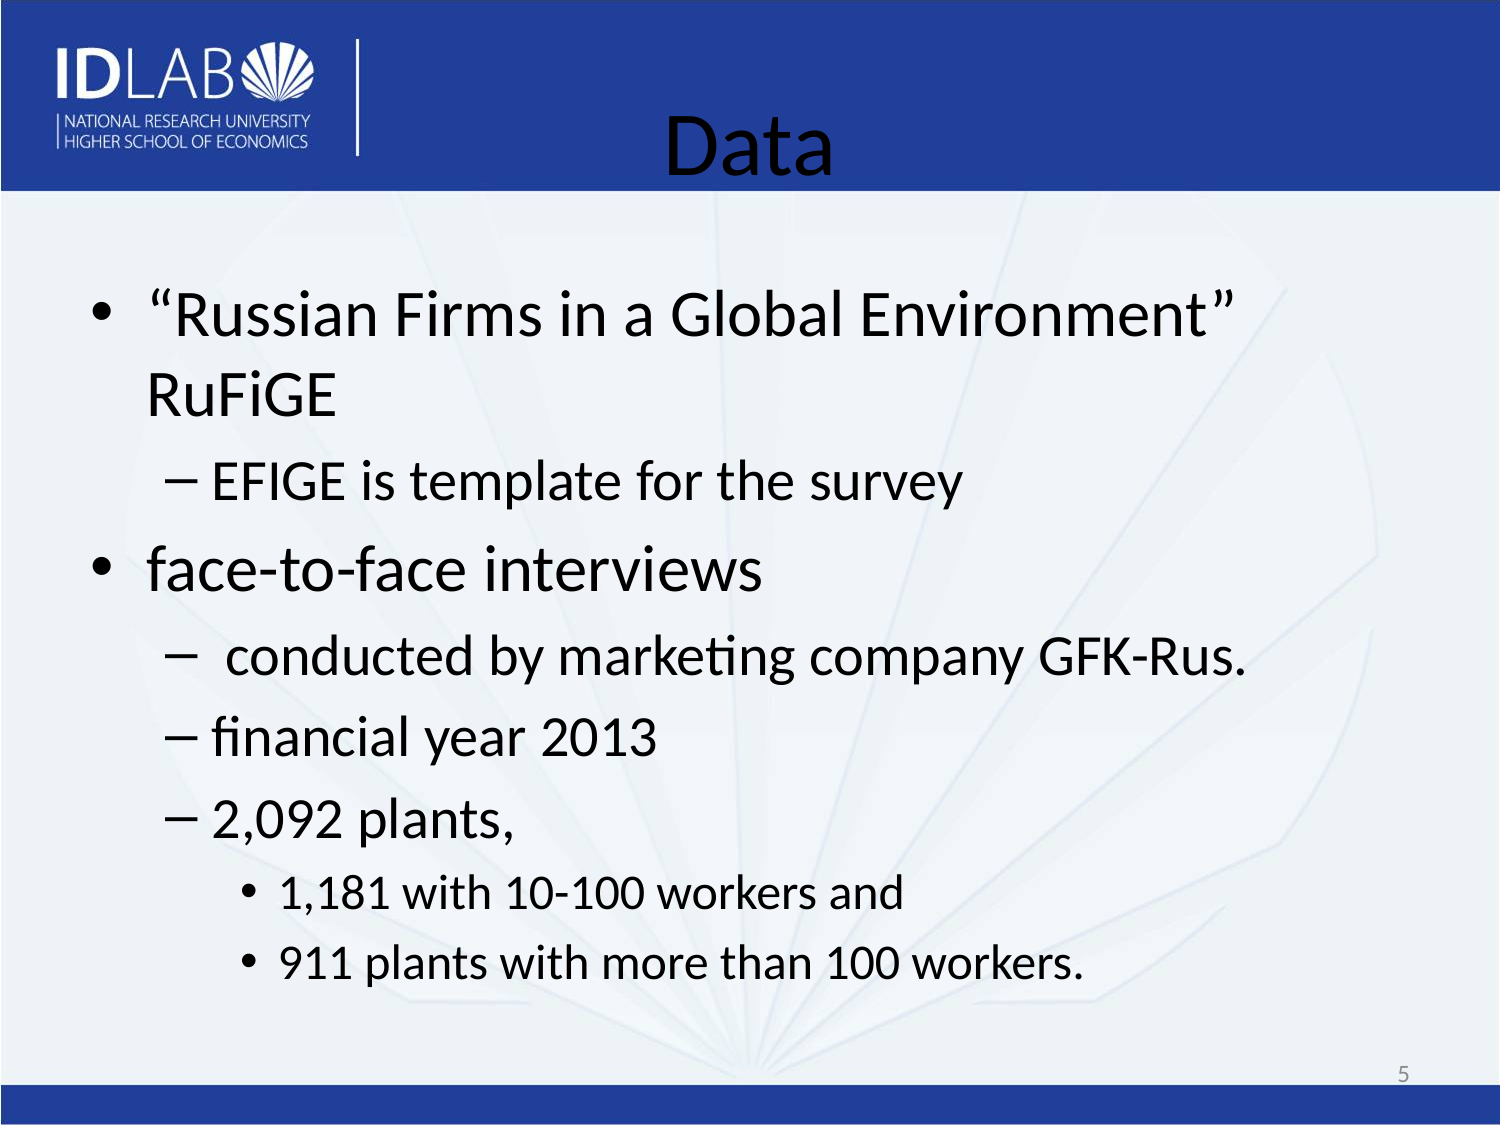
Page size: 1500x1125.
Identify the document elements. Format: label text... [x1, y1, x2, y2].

slide_number 5 [1074, 1042, 1425, 1103]
title Data [75, 45, 1425, 233]
list “Russian Firms in a Global Environment” RuFiGE EFIGE is template for the survey face-to-face interviews conducted by marketing company GFK-Rus. financial year 2013 2,092 plants, 1,181 with 10-100 workers and 911 plants with more than 100 workers. [75, 262, 1425, 1005]
picture [0, 0, 1500, 1125]
